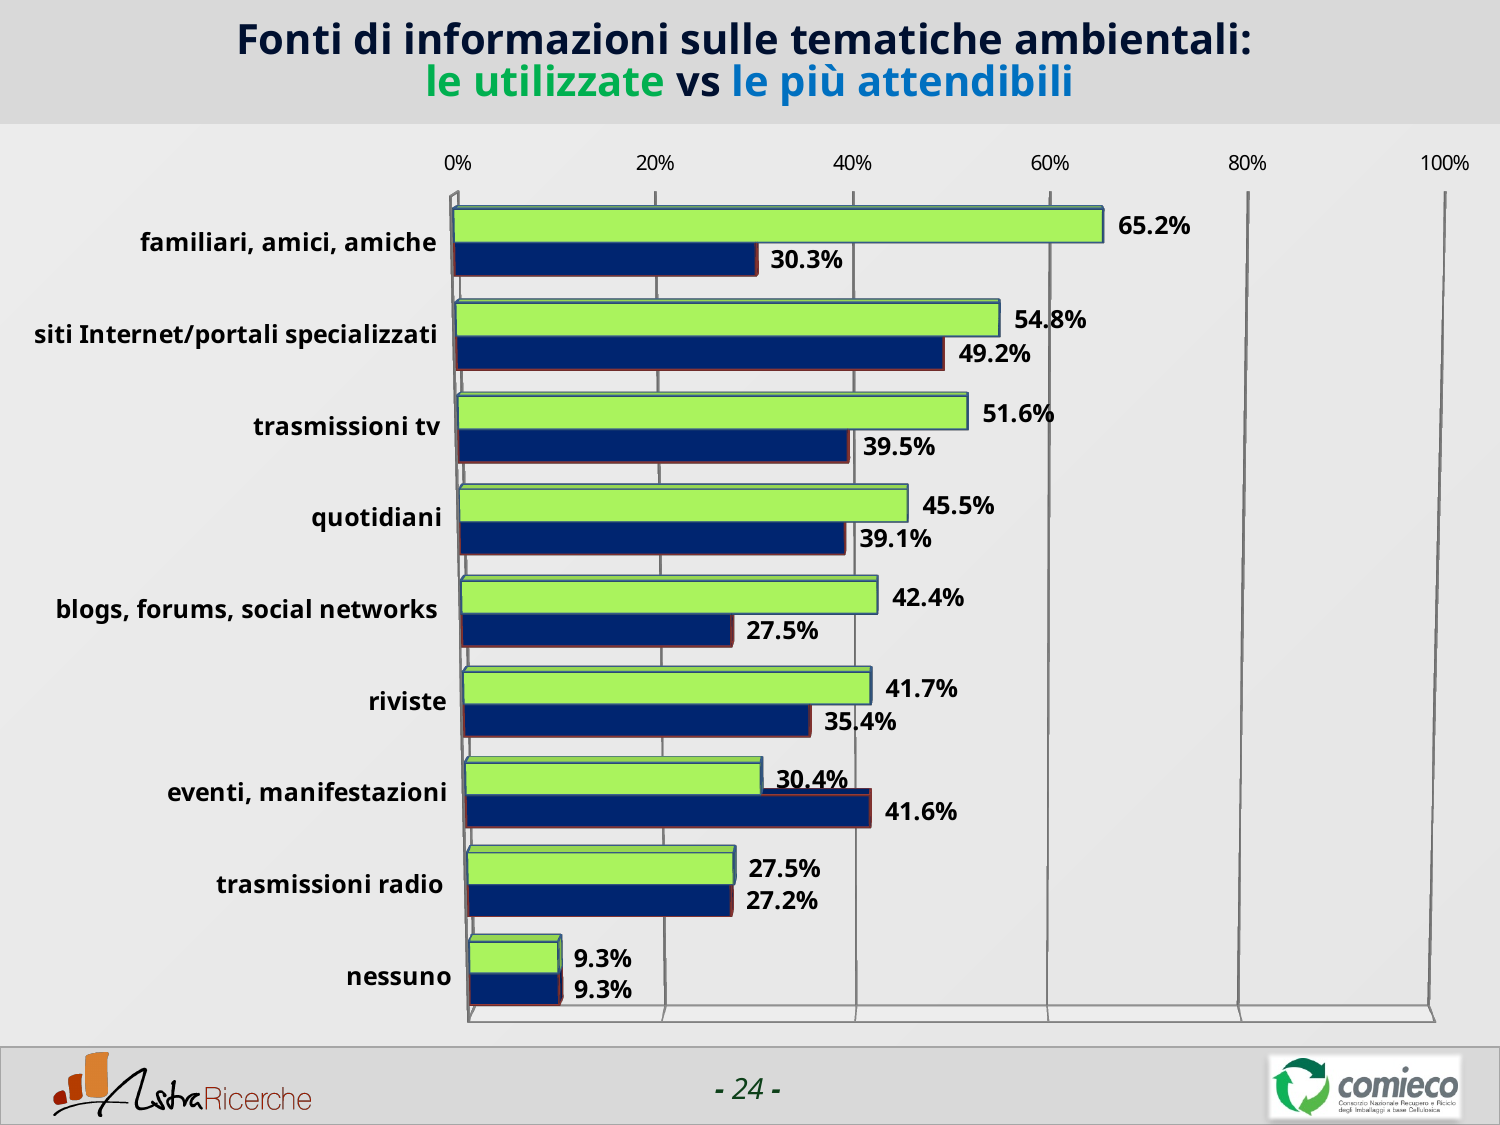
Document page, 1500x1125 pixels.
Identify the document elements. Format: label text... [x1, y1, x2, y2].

picture [1272, 1058, 1458, 1116]
title Fonti di informazioni sulle tematiche ambientali: le utilizzate vs le più attendibili [23, 4, 1477, 123]
picture [53, 1052, 311, 1117]
chart [3, 124, 1500, 1047]
